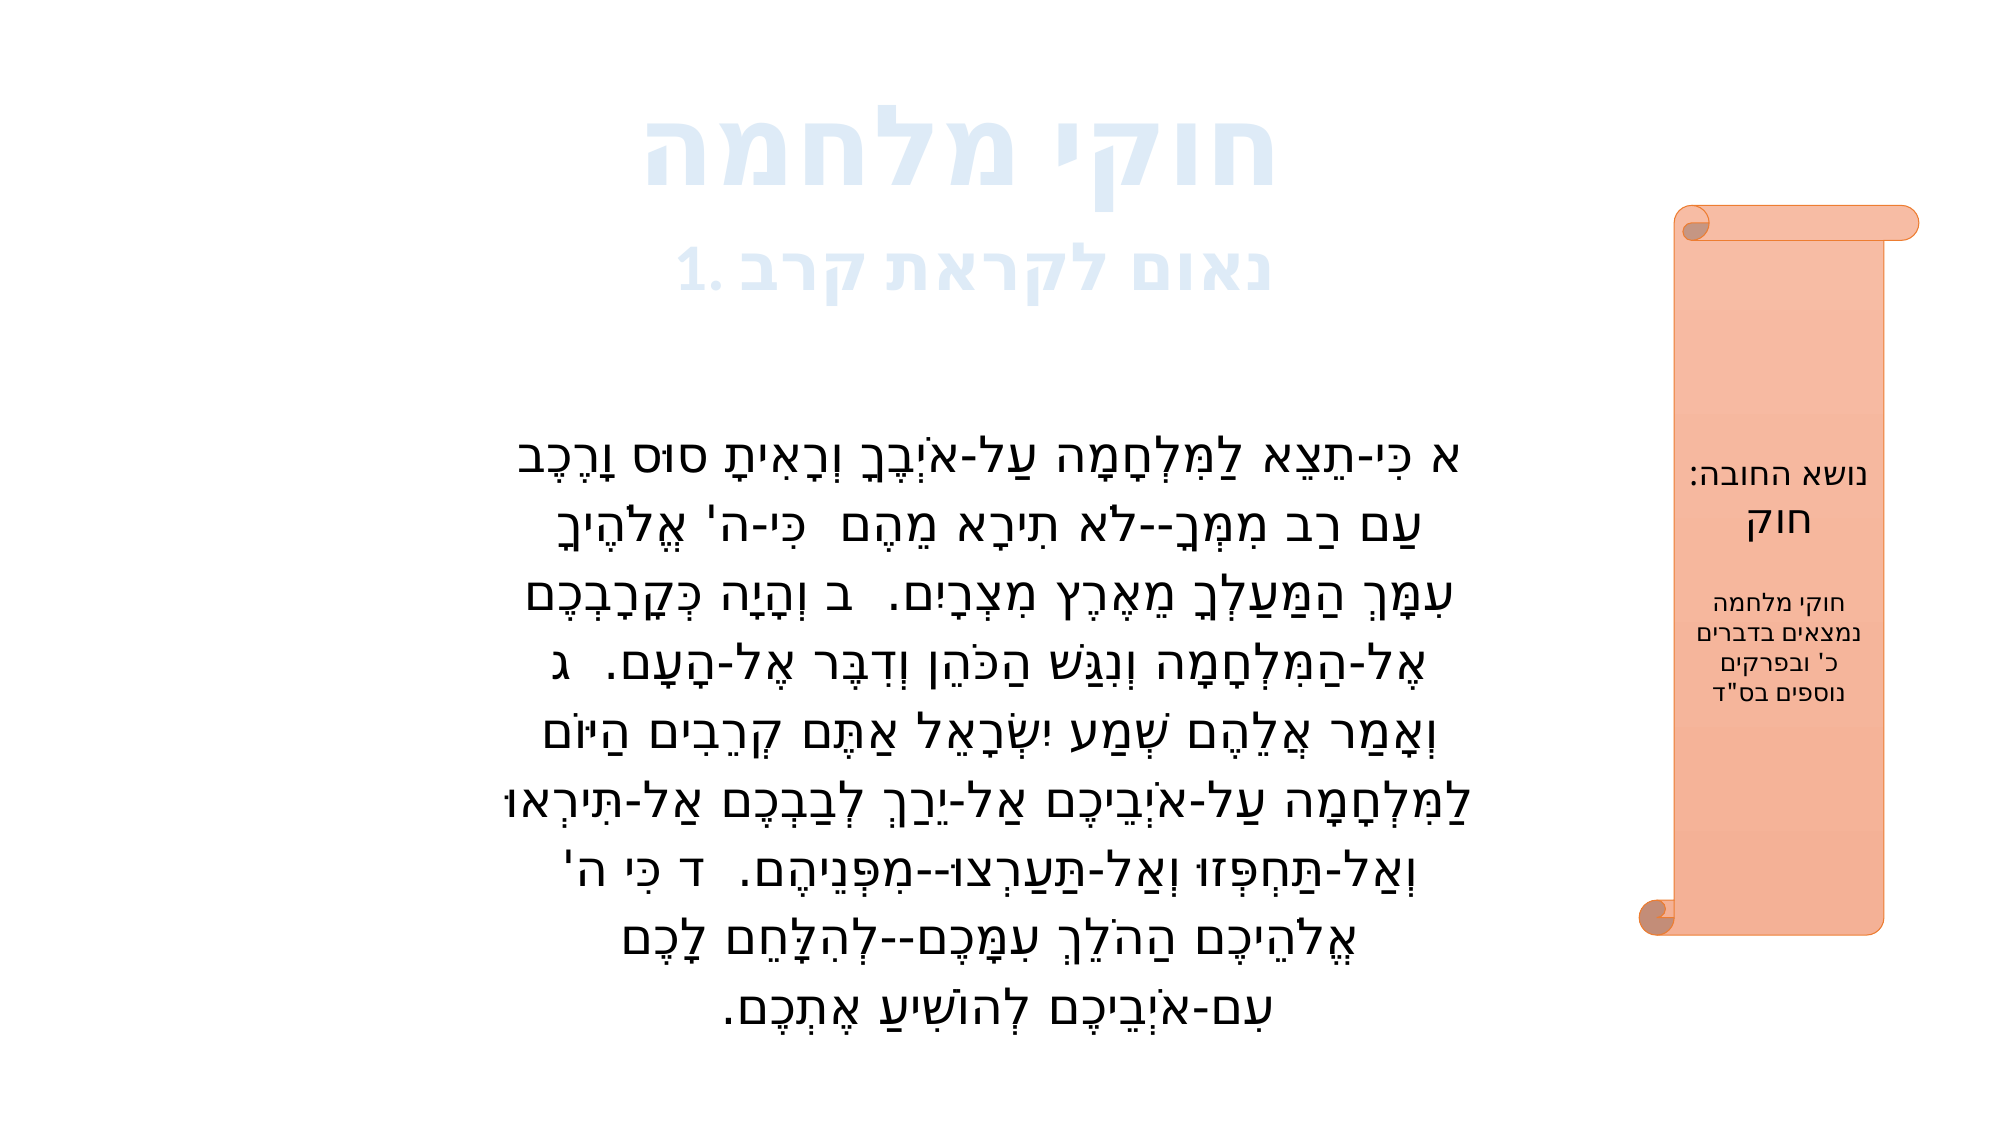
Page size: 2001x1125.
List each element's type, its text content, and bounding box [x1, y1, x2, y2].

text_box חוקי מלחמה [571, 65, 1379, 216]
text_box א כִּי-תֵצֵא לַמִּלְחָמָה עַל-אֹיְבֶךָ וְרָאִיתָ סוּס וָרֶכֶב עַם רַב מִמְּךָ--לֹא תִירָא מֵהֶם כִּי-ה' אֱלֹהֶיךָ עִמָּךְ הַמַּעַלְךָ מֵאֶרֶץ מִצְרָיִם. ב וְהָיָה כְּקָרָבְכֶם אֶל-הַמִּלְחָמָה וְנִגַּשׁ הַכֹּהֵן וְדִבֶּר אֶל-הָעָם. ג וְאָמַר אֲלֵהֶם שְׁמַע יִשְׂרָאֵל אַתֶּם קְרֵבִים הַיּוֹם לַמִּלְחָמָה עַל-אֹיְבֵיכֶם אַל-יֵרַךְ לְבַבְכֶם אַל-תִּירְאוּ וְאַל-תַּחְפְּזוּ וְאַל-תַּעַרְצוּ--מִפְּנֵיהֶם. ד כִּי ה' אֱלֹהֵיכֶם הַהֹלֵךְ עִמָּכֶם--לְהִלָּחֵם לָכֶם עִם-אֹיְבֵיכֶם לְהוֹשִׁיעַ אֶתְכֶם. [489, 405, 1490, 1042]
text_box 1. נאום לקראת קרב [658, 216, 1292, 312]
text_box נושא החובה: חוק חוקי מלחמה נמצאים בדברים כ' ובפרקים נוספים בס"ד [1638, 204, 1920, 936]
